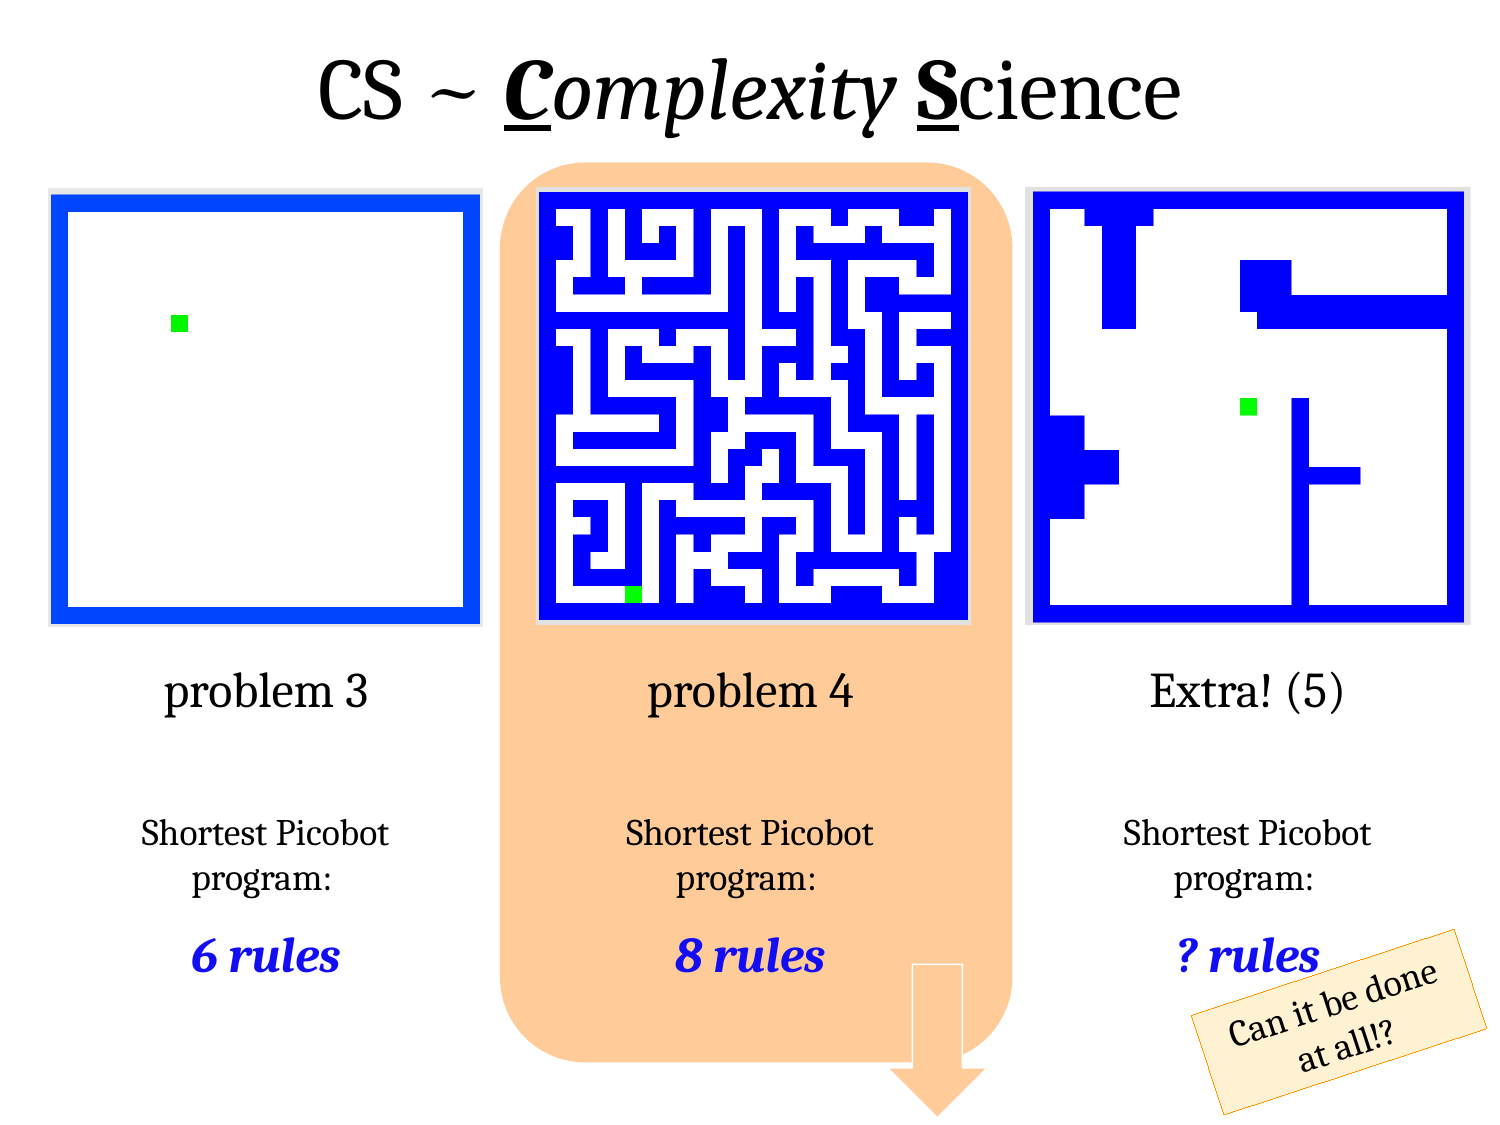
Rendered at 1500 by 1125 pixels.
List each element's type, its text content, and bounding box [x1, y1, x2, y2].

text_box Shortest Picobot program: 6 rules [53, 800, 478, 990]
text_box Extra! (5) [1093, 649, 1402, 725]
picture [1024, 187, 1471, 626]
picture [48, 188, 484, 627]
picture [536, 187, 972, 626]
text_box [499, 162, 1013, 1063]
text_box problem 4 [596, 649, 905, 725]
text_box CS ~ Complexity Science [162, 24, 1338, 145]
text_box Can it be done at all!? [1191, 929, 1487, 1115]
text_box Shortest Picobot program: ? rules [1035, 800, 1460, 990]
text_box Shortest Picobot program: 8 rules [537, 800, 963, 990]
text_box problem 3 [111, 649, 420, 725]
text_box [887, 964, 988, 1118]
